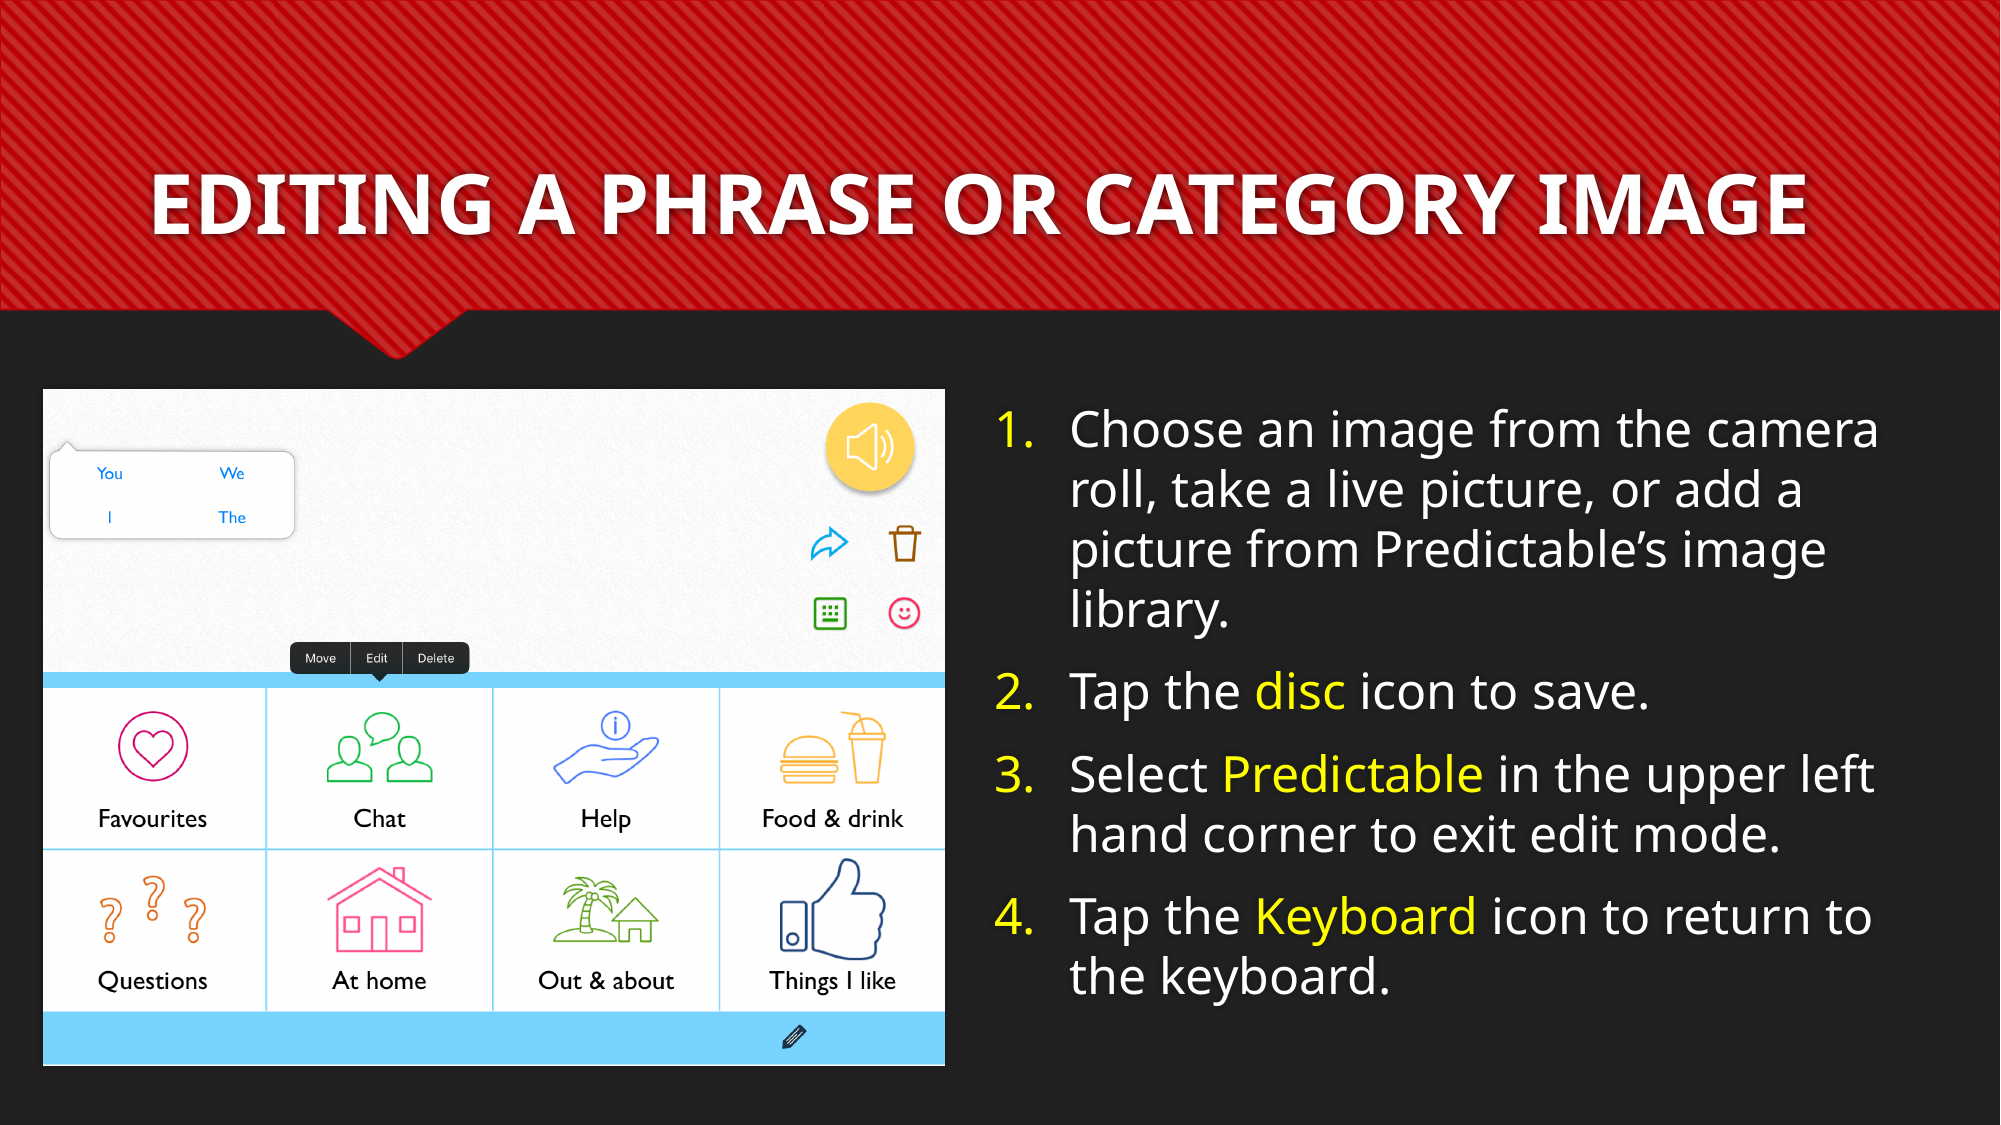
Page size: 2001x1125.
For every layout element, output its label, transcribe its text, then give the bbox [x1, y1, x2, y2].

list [42, 389, 946, 1066]
list Choose an image from the camera roll, take a live picture, or add a picture from Predictable’s image library. Tap the disc icon to save. Select Predictable in the upper left hand corner to exit edit mode. Tap the Keyboard icon to return to the keyboard. [979, 389, 1957, 1066]
title EDITING A PHRASE OR CATEGORY IMAGE [132, 99, 1868, 259]
